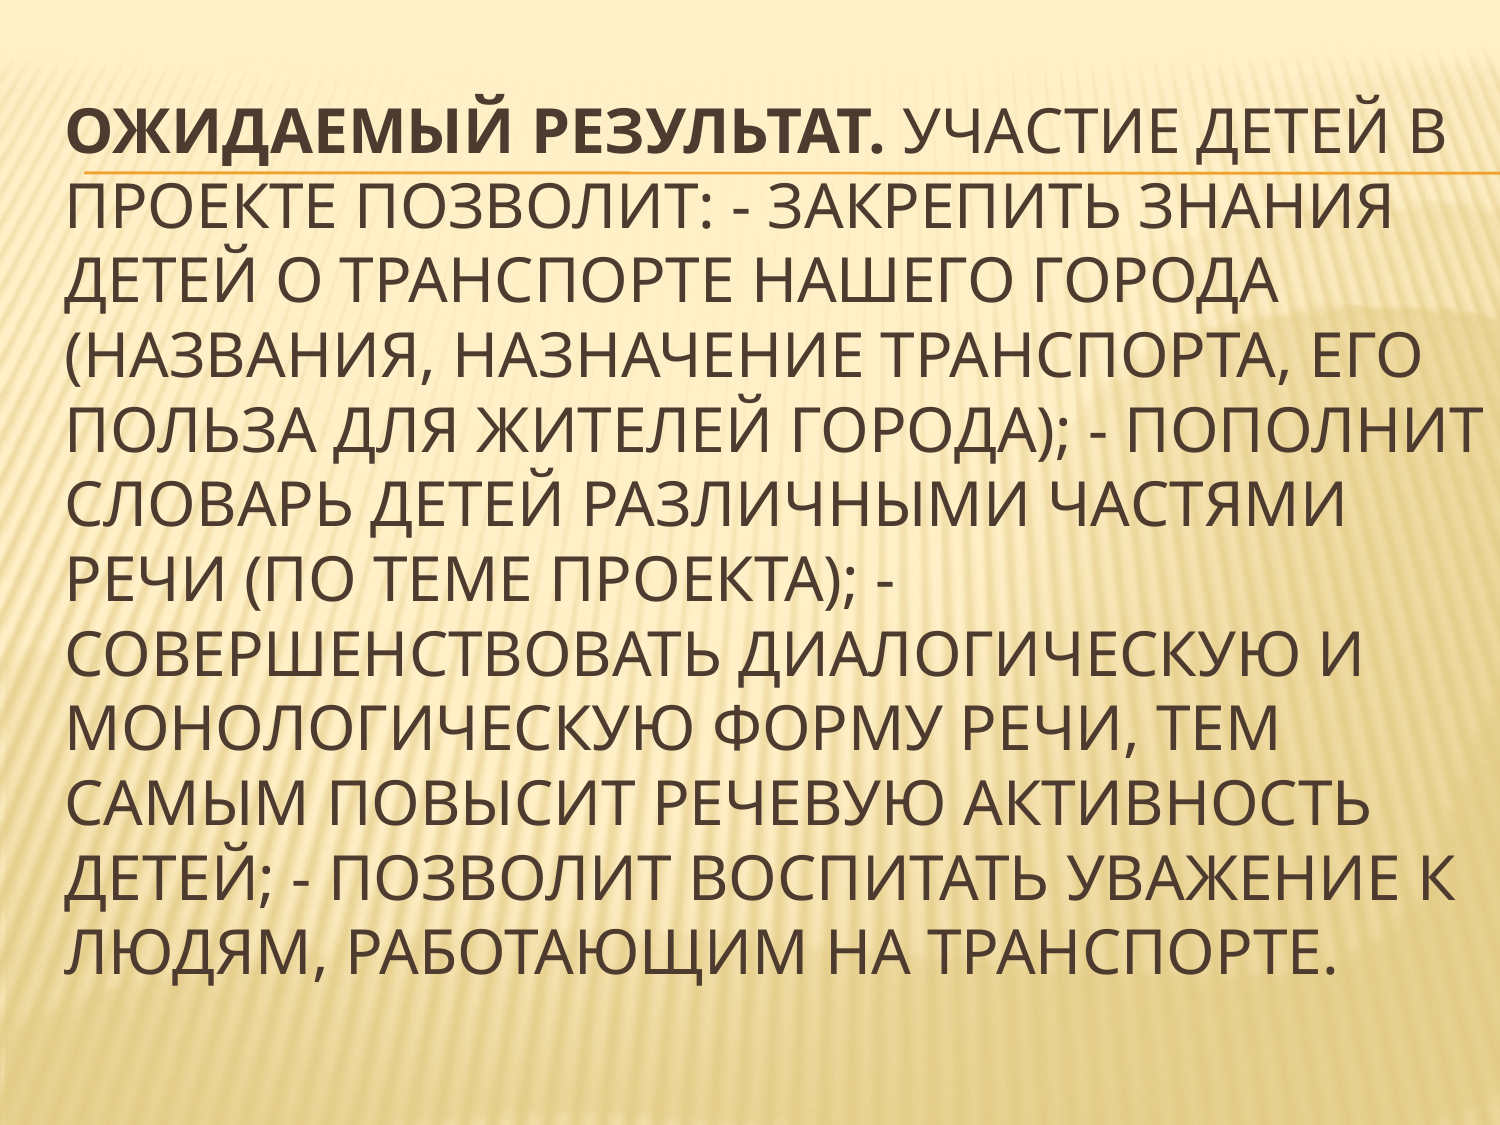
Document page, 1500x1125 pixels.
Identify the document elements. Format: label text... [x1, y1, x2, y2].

title Ожидаемый результат. Участие детей в проекте позволит: - закрепить знания детей о транспорте нашего города (названия, назначение транспорта, его польза для жителей города); - пополнит словарь детей различными частями речи (по теме проекта); - совершенствовать диалогическую и монологическую форму речи, тем самым повысит речевую активность детей; - позволит воспитать уважение к людям, работающим на транспорте. [50, 75, 1500, 1079]
